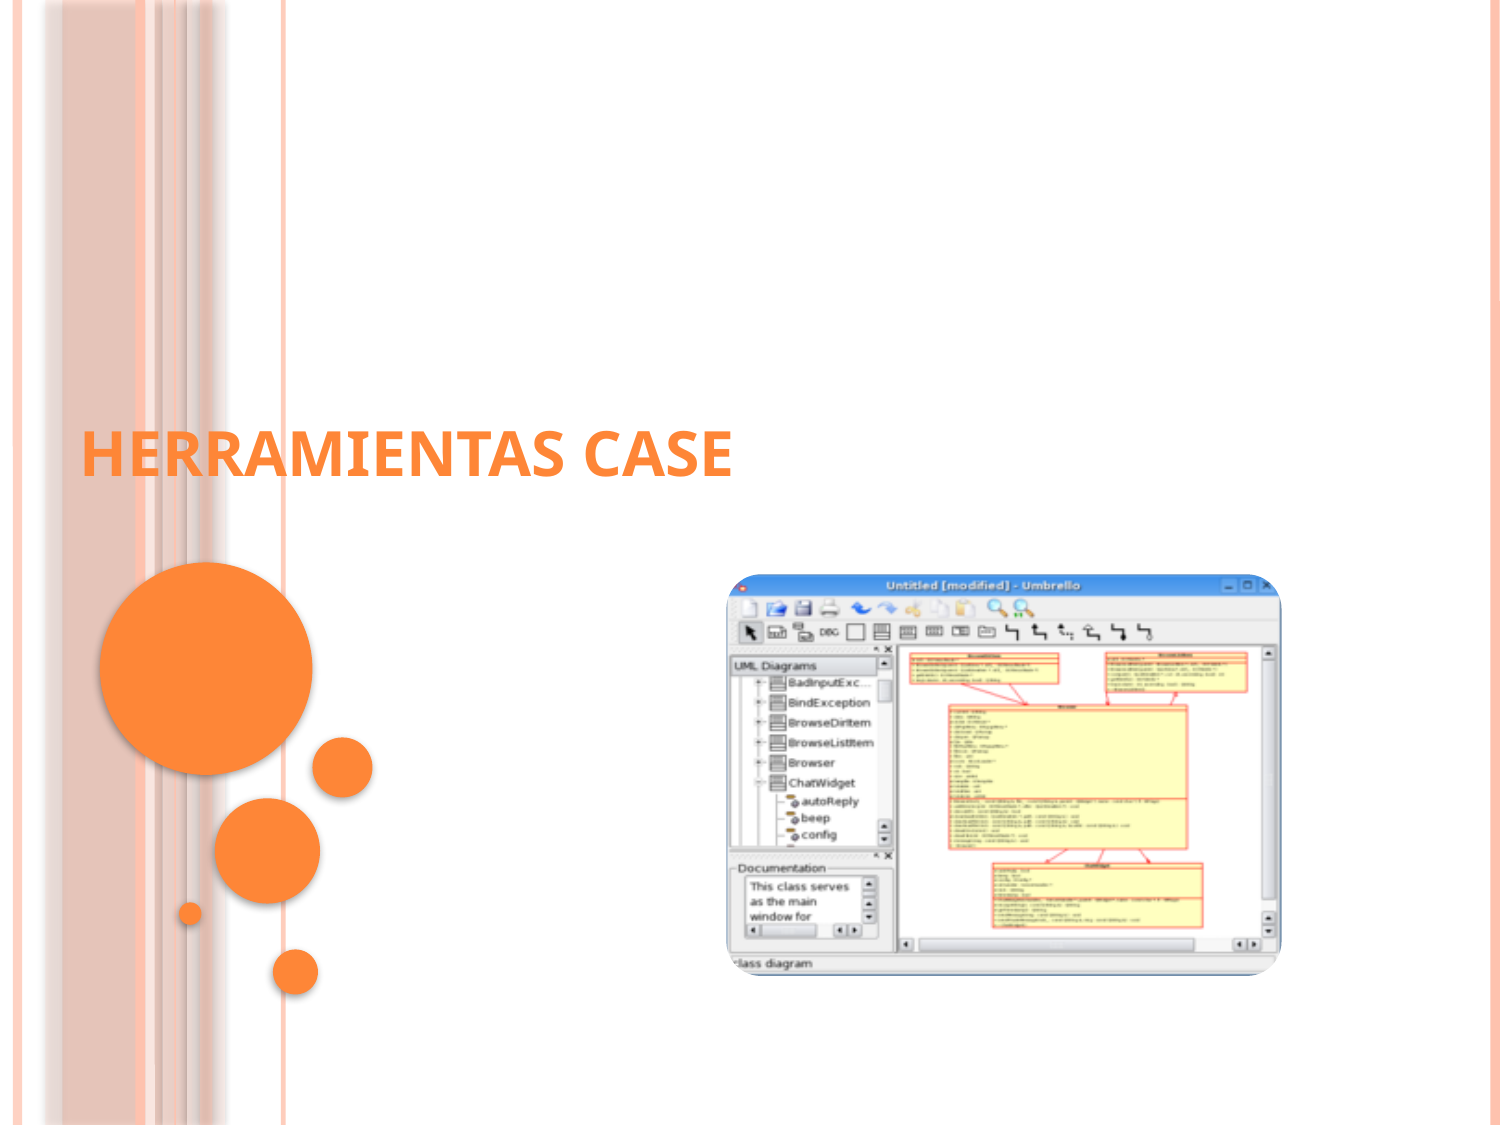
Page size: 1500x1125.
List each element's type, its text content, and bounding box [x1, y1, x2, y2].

picture [725, 573, 1283, 977]
title HERRAMIENTAS CASE [64, 196, 1353, 497]
